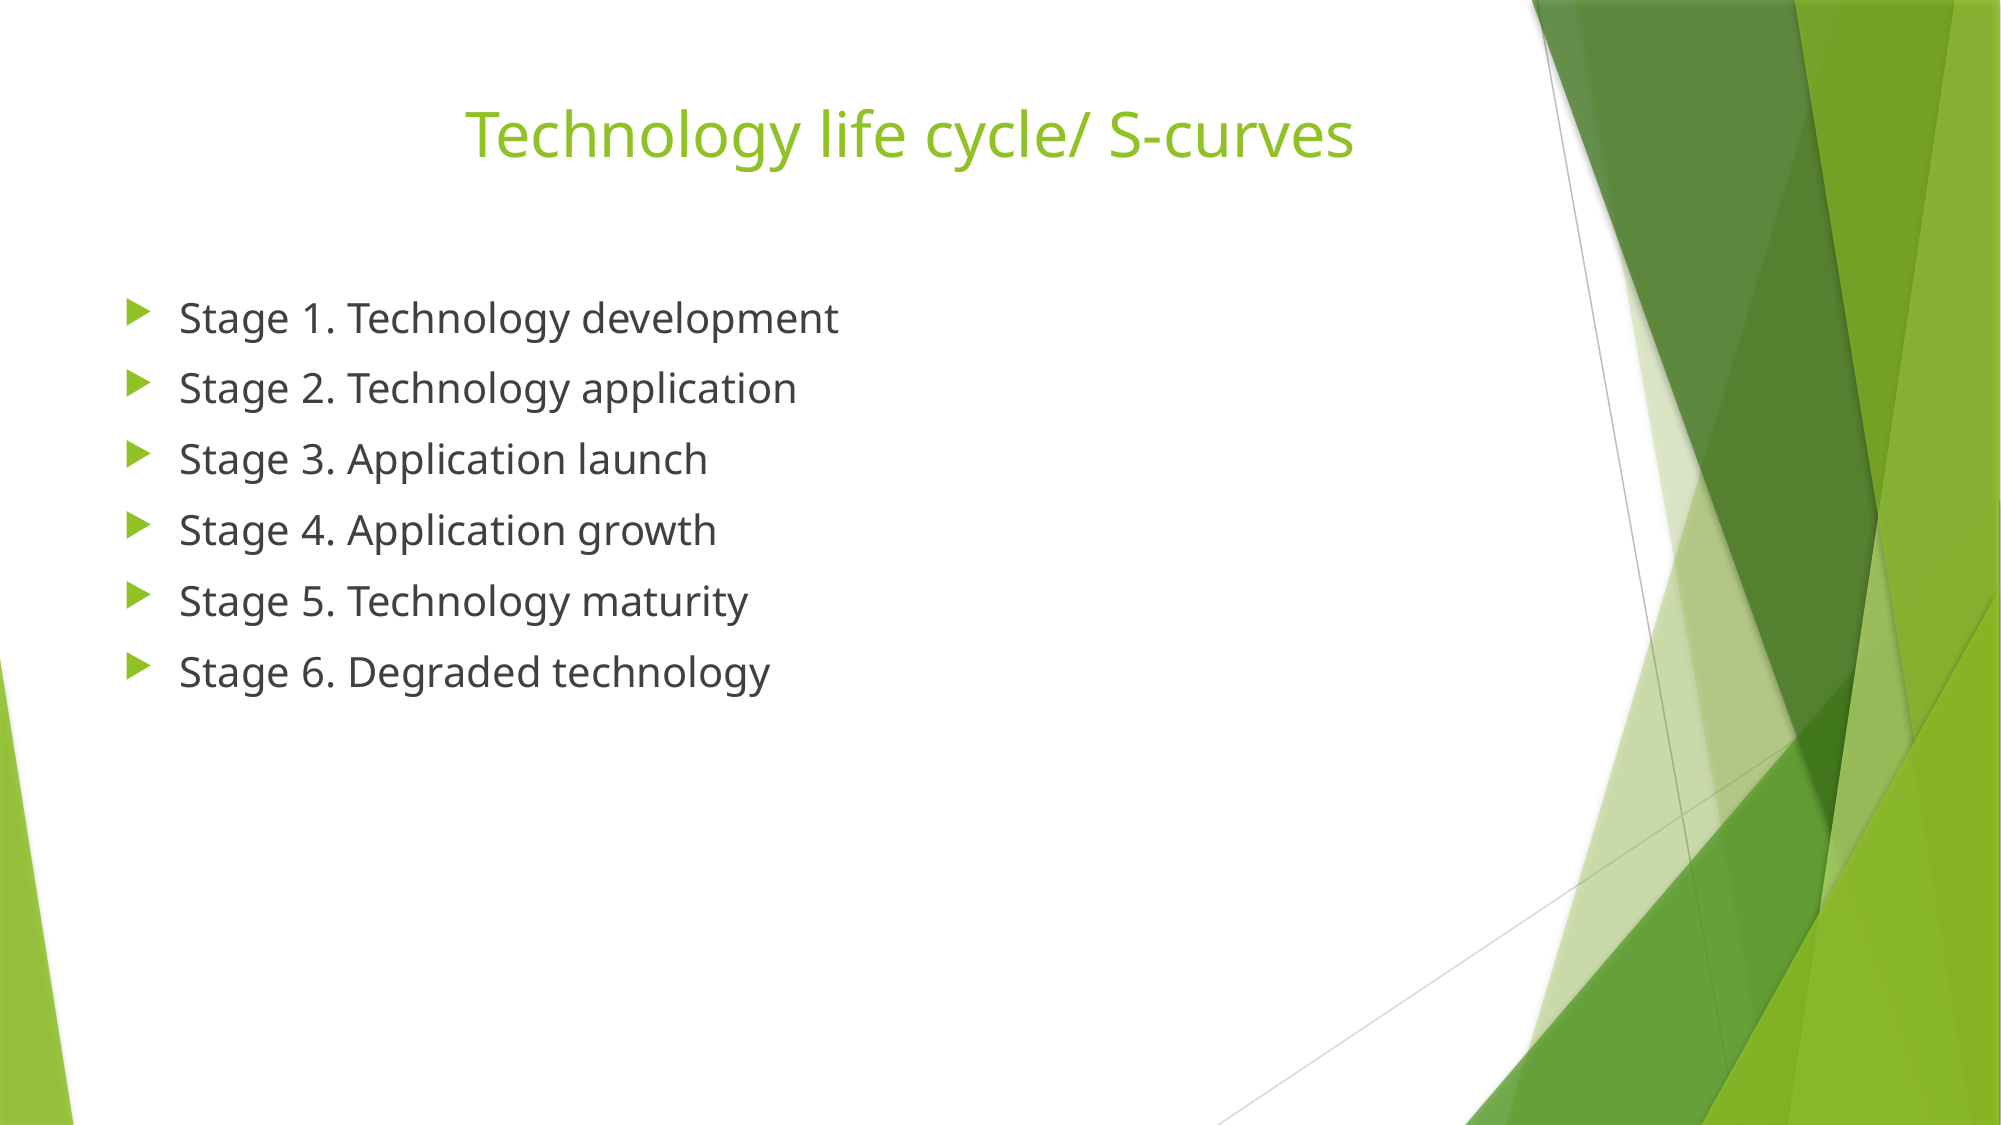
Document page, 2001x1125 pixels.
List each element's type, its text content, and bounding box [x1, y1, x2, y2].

title Technology life cycle/ S-curves [450, 87, 1645, 179]
list Stage 1. Technology development Stage 2. Technology application Stage 3. Application launch Stage 4. Application growth Stage 5. Technology maturity Stage 6. Degraded technology [108, 283, 1226, 708]
